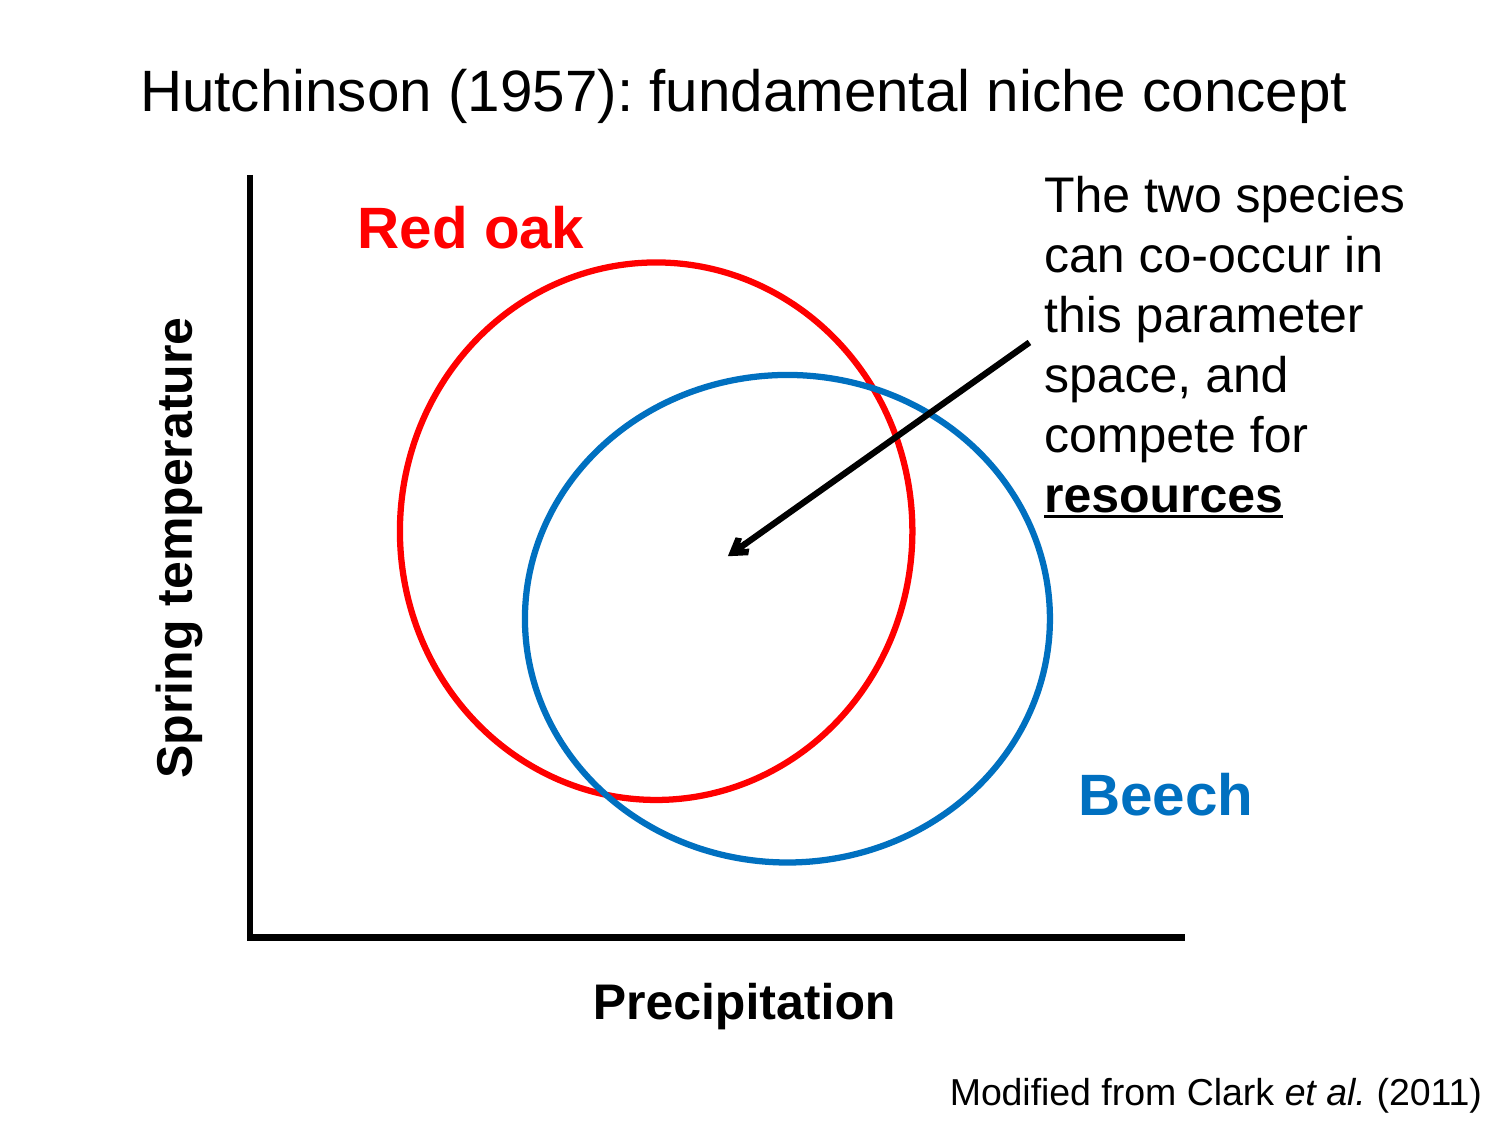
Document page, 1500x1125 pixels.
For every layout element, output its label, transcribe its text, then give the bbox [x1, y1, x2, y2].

text_box Modified from Clark et al. (2011) [935, 1060, 1497, 1121]
text_box Beech [1063, 750, 1269, 835]
text_box [522, 380, 1053, 865]
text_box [727, 344, 1030, 557]
text_box Precipitation [578, 962, 911, 1037]
text_box Spring temperature [134, 302, 210, 794]
text_box [397, 260, 842, 797]
text_box Red oak [343, 182, 600, 268]
text_box Hutchinson (1957): fundamental niche concept [125, 45, 1364, 131]
text_box The two species can co-occur in this parameter space, and compete for resources [1029, 155, 1478, 530]
